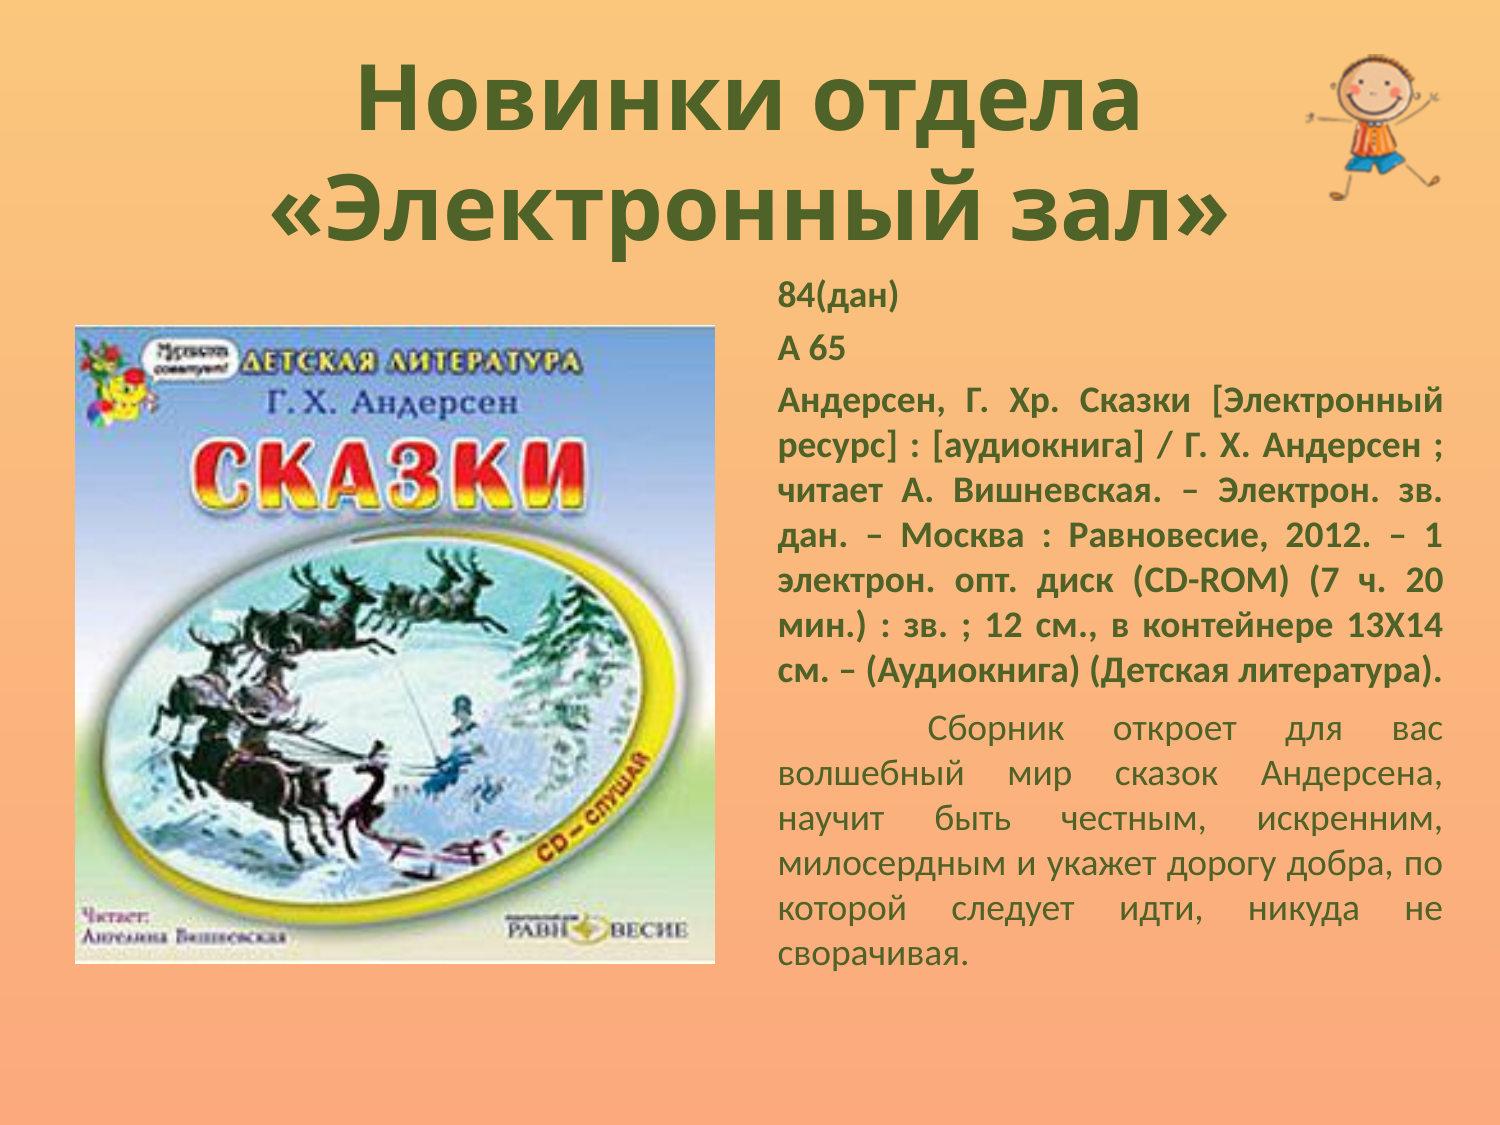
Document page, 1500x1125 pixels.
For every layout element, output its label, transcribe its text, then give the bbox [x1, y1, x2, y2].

list 84(дан) А 65 Андерсен, Г. Хр. Сказки [Электронный ресурс] : [аудиокнига] / Г. Х. Андерсен ; читает А. Вишневская. – Электрон. зв. дан. – Москва : Равновесие, 2012. – 1 электрон. опт. диск (CD-ROM) (7 ч. 20 мин.) : зв. ; 12 см., в контейнере 13Х14 см. – (Аудиокнига) (Детская литература). Сборник откроет для вас волшебный мир сказок Андерсена, научит быть честным, искренним, милосердным и укажет дорогу добра, по которой следует идти, никуда не сворачивая. [762, 262, 1459, 1083]
title Новинки отдела «Электронный зал» [75, 19, 1425, 279]
picture [1304, 54, 1443, 201]
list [75, 325, 715, 965]
